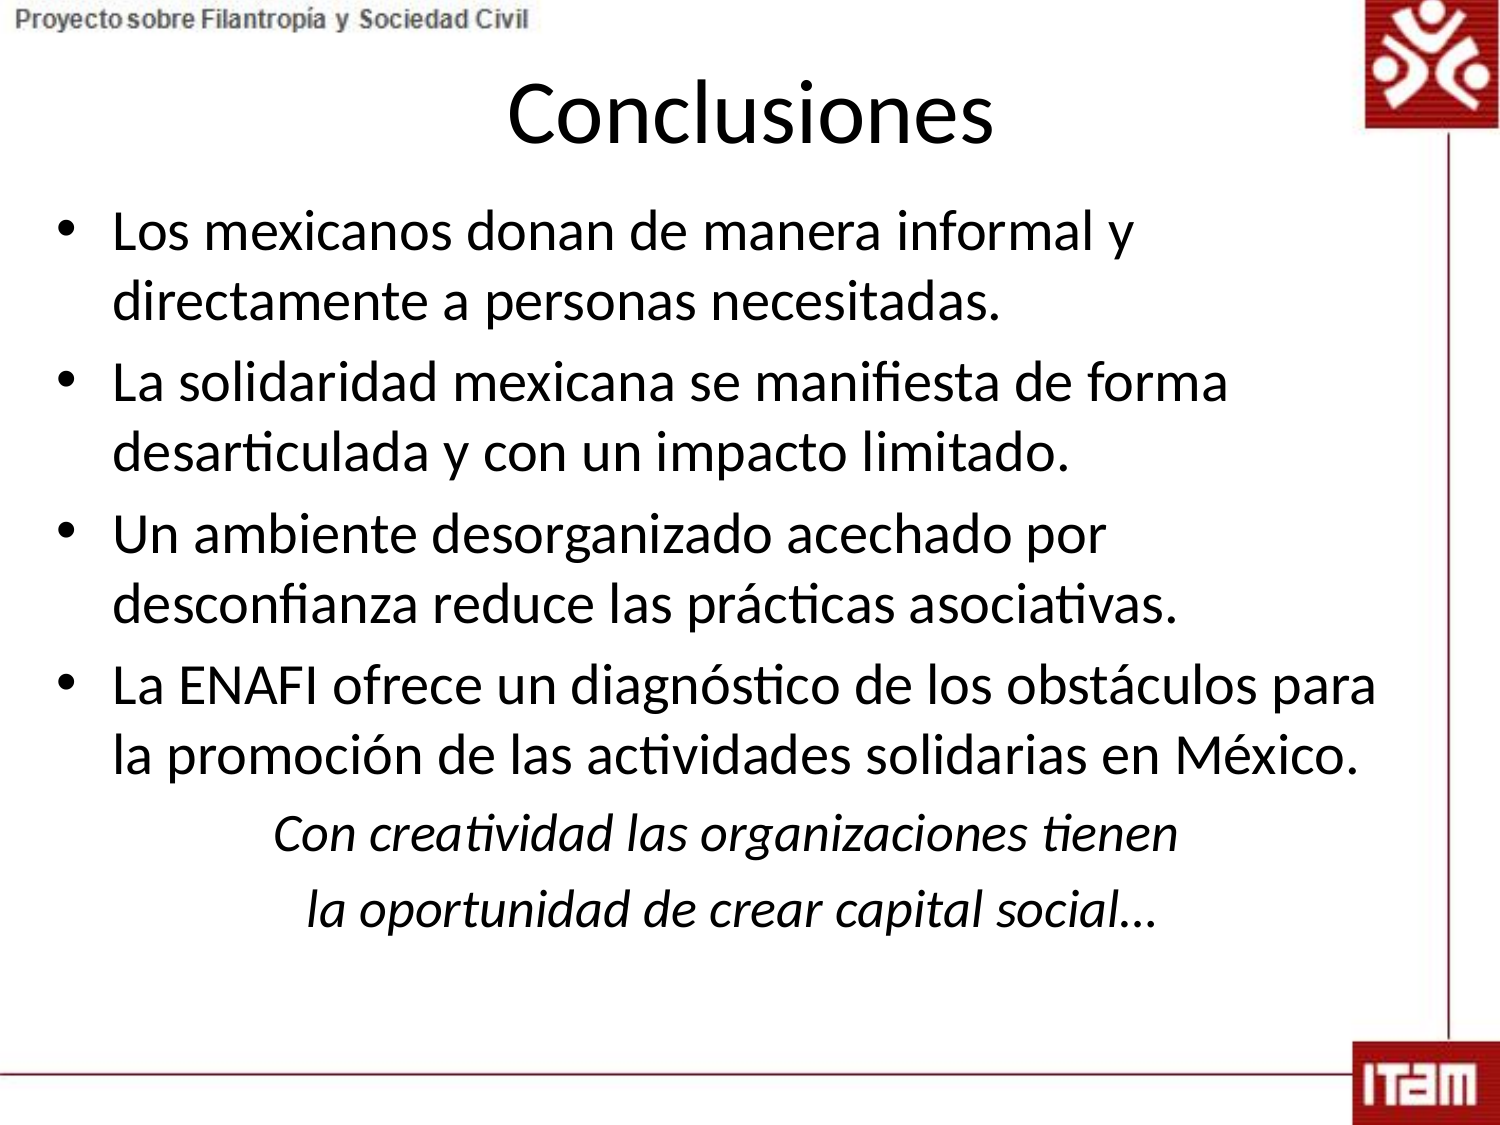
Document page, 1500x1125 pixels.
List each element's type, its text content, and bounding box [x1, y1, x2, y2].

picture [0, 0, 1500, 1125]
list Los mexicanos donan de manera informal y directamente a personas necesitadas. La solidaridad mexicana se manifiesta de forma desarticulada y con un impacto limitado. Un ambiente desorganizado acechado por desconfianza reduce las prácticas asociativas. La ENAFI ofrece un diagnóstico de los obstáculos para la promoción de las actividades solidarias en México. Con creatividad las organizaciones tienen la oportunidad de crear capital social… [40, 184, 1426, 1071]
title Conclusiones [76, 30, 1428, 183]
